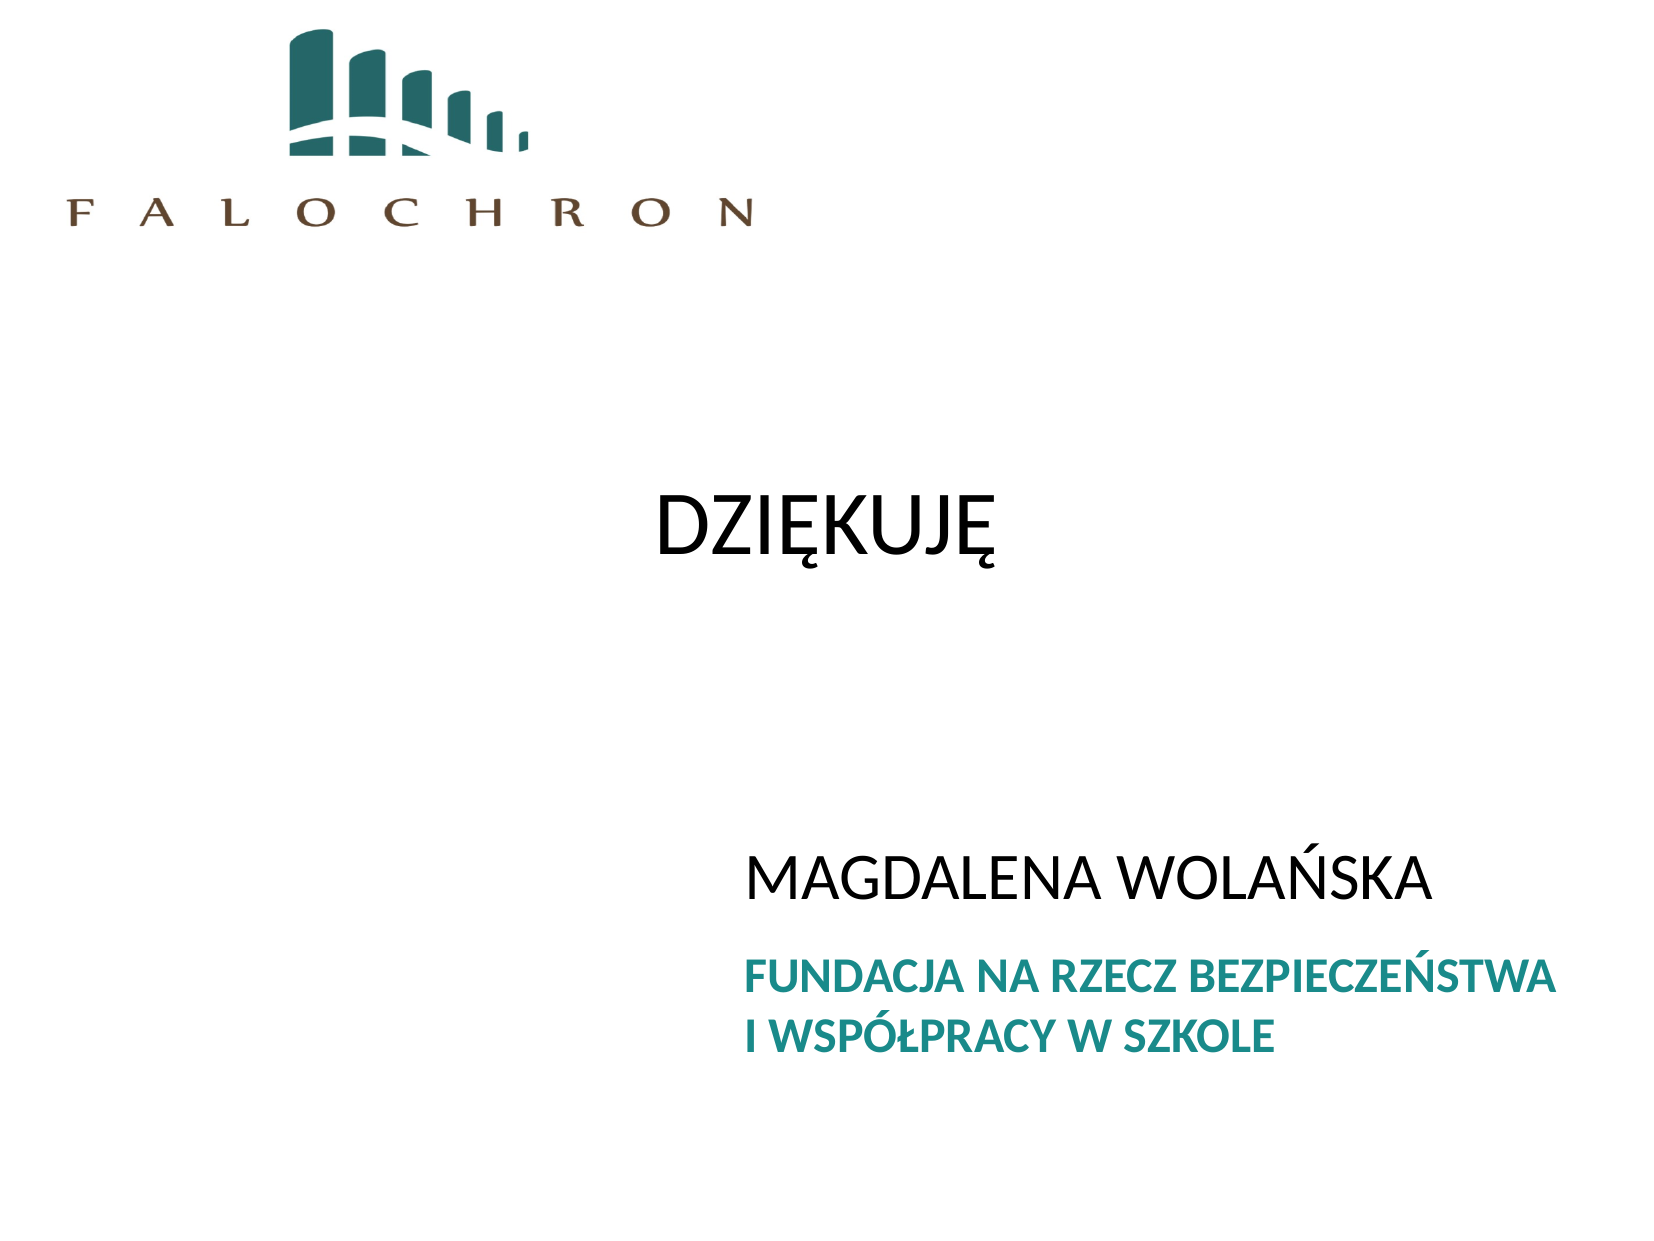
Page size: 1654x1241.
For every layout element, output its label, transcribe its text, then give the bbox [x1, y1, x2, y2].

subtitle MAGDALENA WOLAŃSKA FUNDACJA NA RZECZ BEZPIECZEŃSTWA I WSPÓŁPRACY W SZKOLE [744, 832, 1577, 1091]
title DZIĘKUJĘ [123, 385, 1530, 651]
picture [0, 1, 817, 255]
